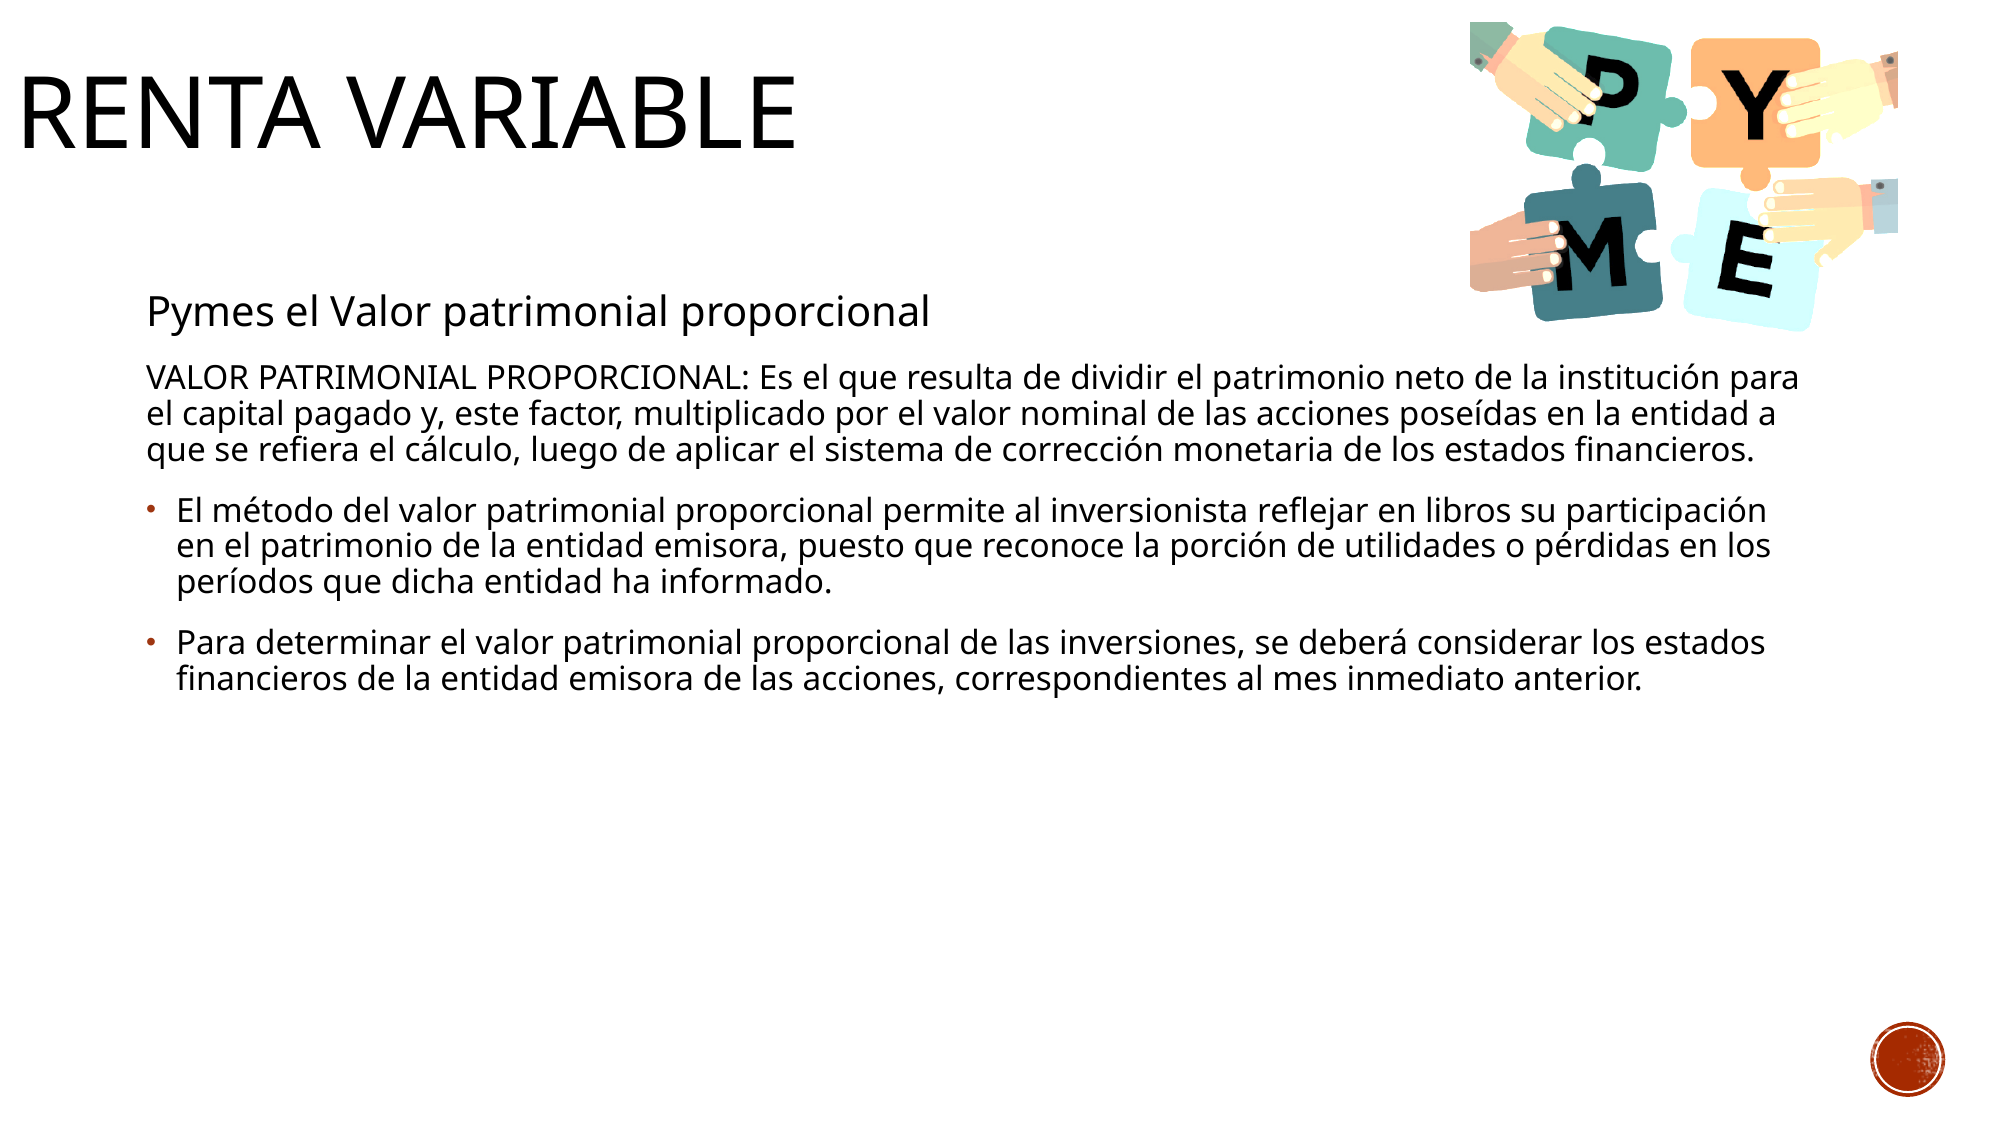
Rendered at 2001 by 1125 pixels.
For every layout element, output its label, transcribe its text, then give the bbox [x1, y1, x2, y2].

picture [1470, 22, 1898, 332]
list Pymes el Valor patrimonial proporcional VALOR PATRIMONIAL PROPORCIONAL: Es el que resulta de dividir el patrimonio neto de la institución para el capital pagado y, este factor, multiplicado por el valor nominal de las acciones poseídas en la entidad a que se refiera el cálculo, luego de aplicar el sistema de corrección monetaria de los estados financieros. El método del valor patrimonial proporcional permite al inversionista reflejar en libros su participación en el patrimonio de la entidad emisora, puesto que reconoce la porción de utilidades o pérdidas en los períodos que dicha entidad ha informado. Para determinar el valor patrimonial proporcional de las inversiones, se deberá considerar los estados financieros de la entidad emisora de las acciones, correspondientes al mes inmediato anterior. [130, 283, 1826, 1013]
title RENTA VARIABLE [0, 0, 1650, 233]
